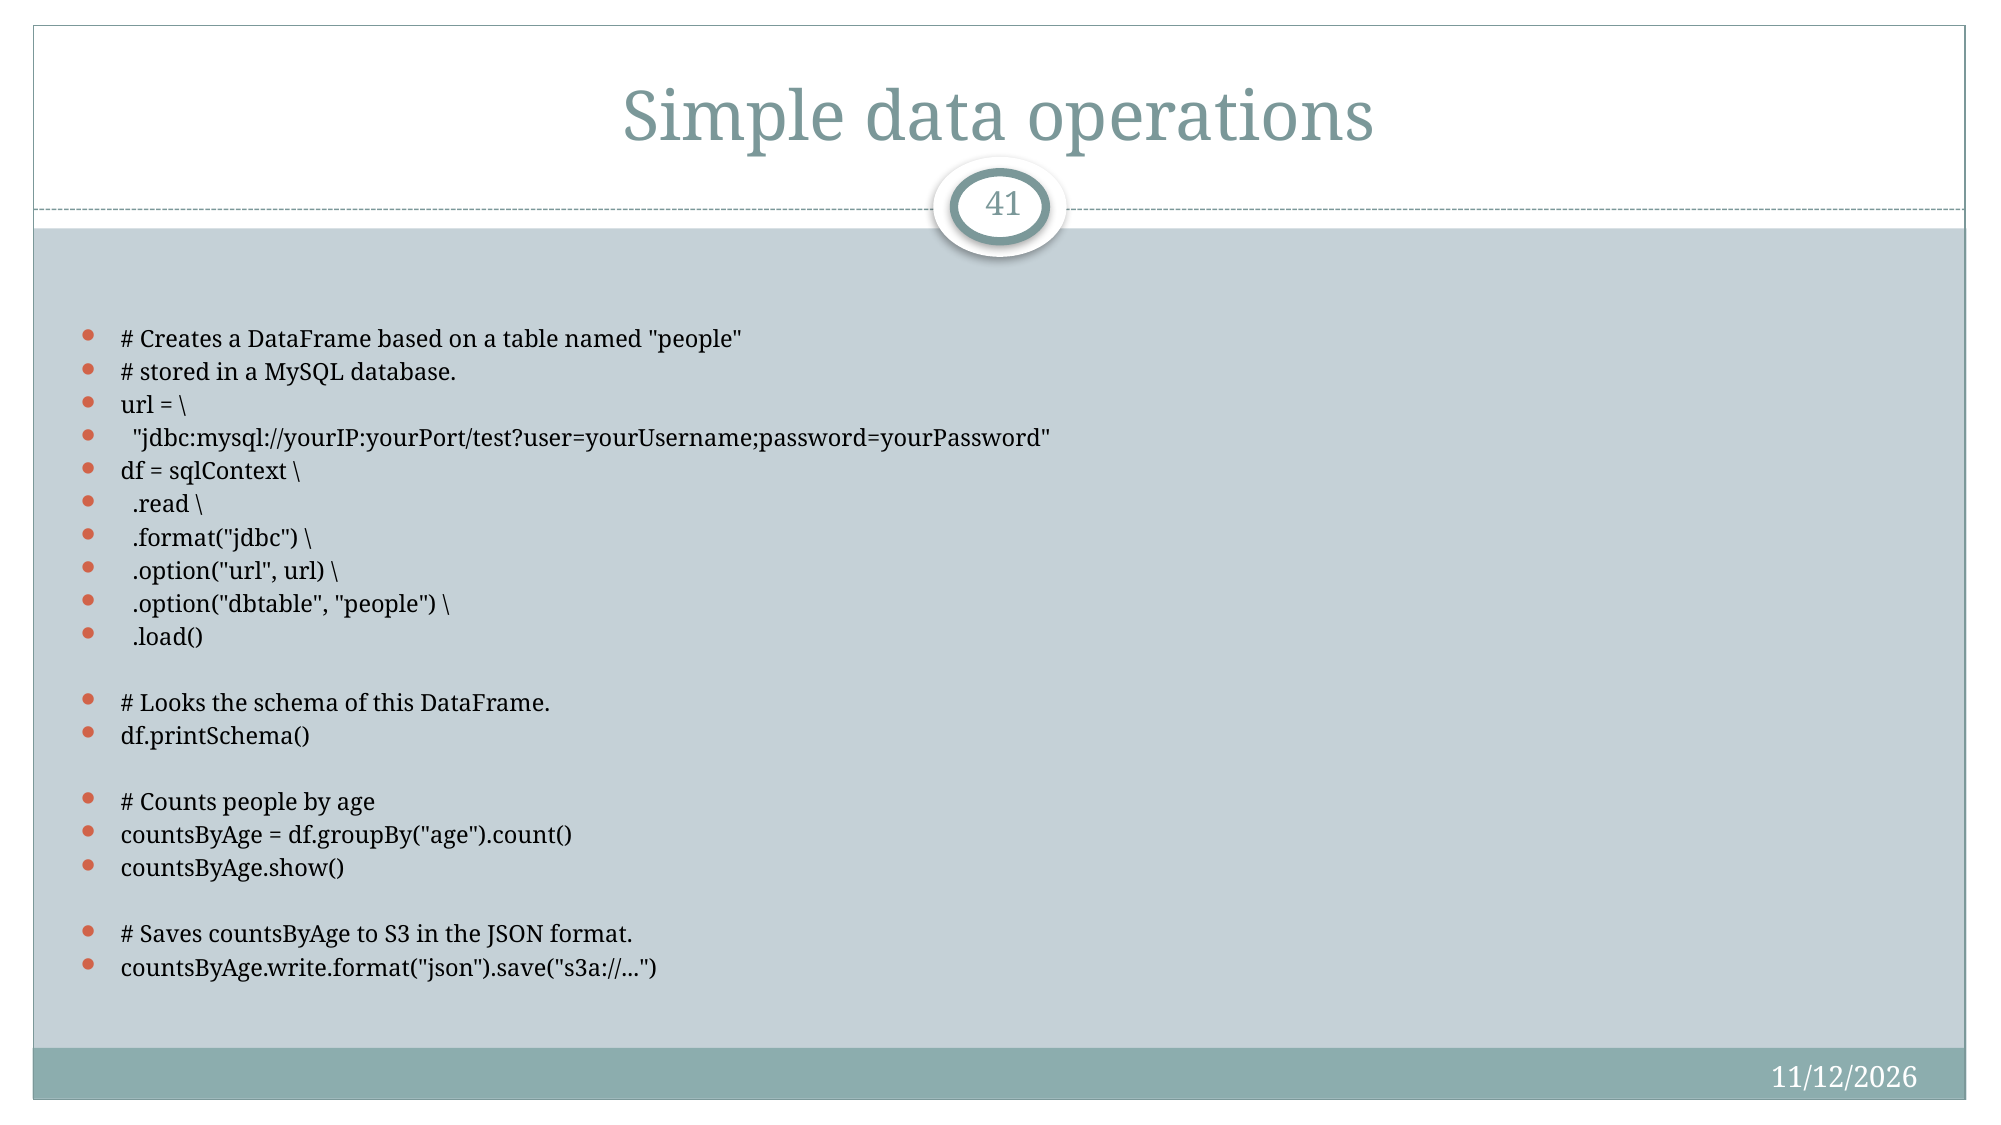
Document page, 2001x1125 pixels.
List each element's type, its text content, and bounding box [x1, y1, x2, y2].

slide_number 41 [953, 168, 1054, 241]
title Simple data operations [66, 37, 1933, 162]
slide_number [1266, 1050, 1933, 1111]
list # Creates a DataFrame based on a table named "people" # stored in a MySQL database. url = \ "jdbc:mysql://yourIP:yourPort/test?user=yourUsername;password=yourPassword" df = sqlContext \ .read \ .format("jdbc") \ .option("url", url) \ .option("dbtable", "people") \ .load() # Looks the schema of this DataFrame. df.printSchema() # Counts people by age countsByAge = df.groupBy("age").count() countsByAge.show() # Saves countsByAge to S3 in the JSON format. countsByAge.write.format("json").save("s3a://...") [66, 250, 1926, 1001]
